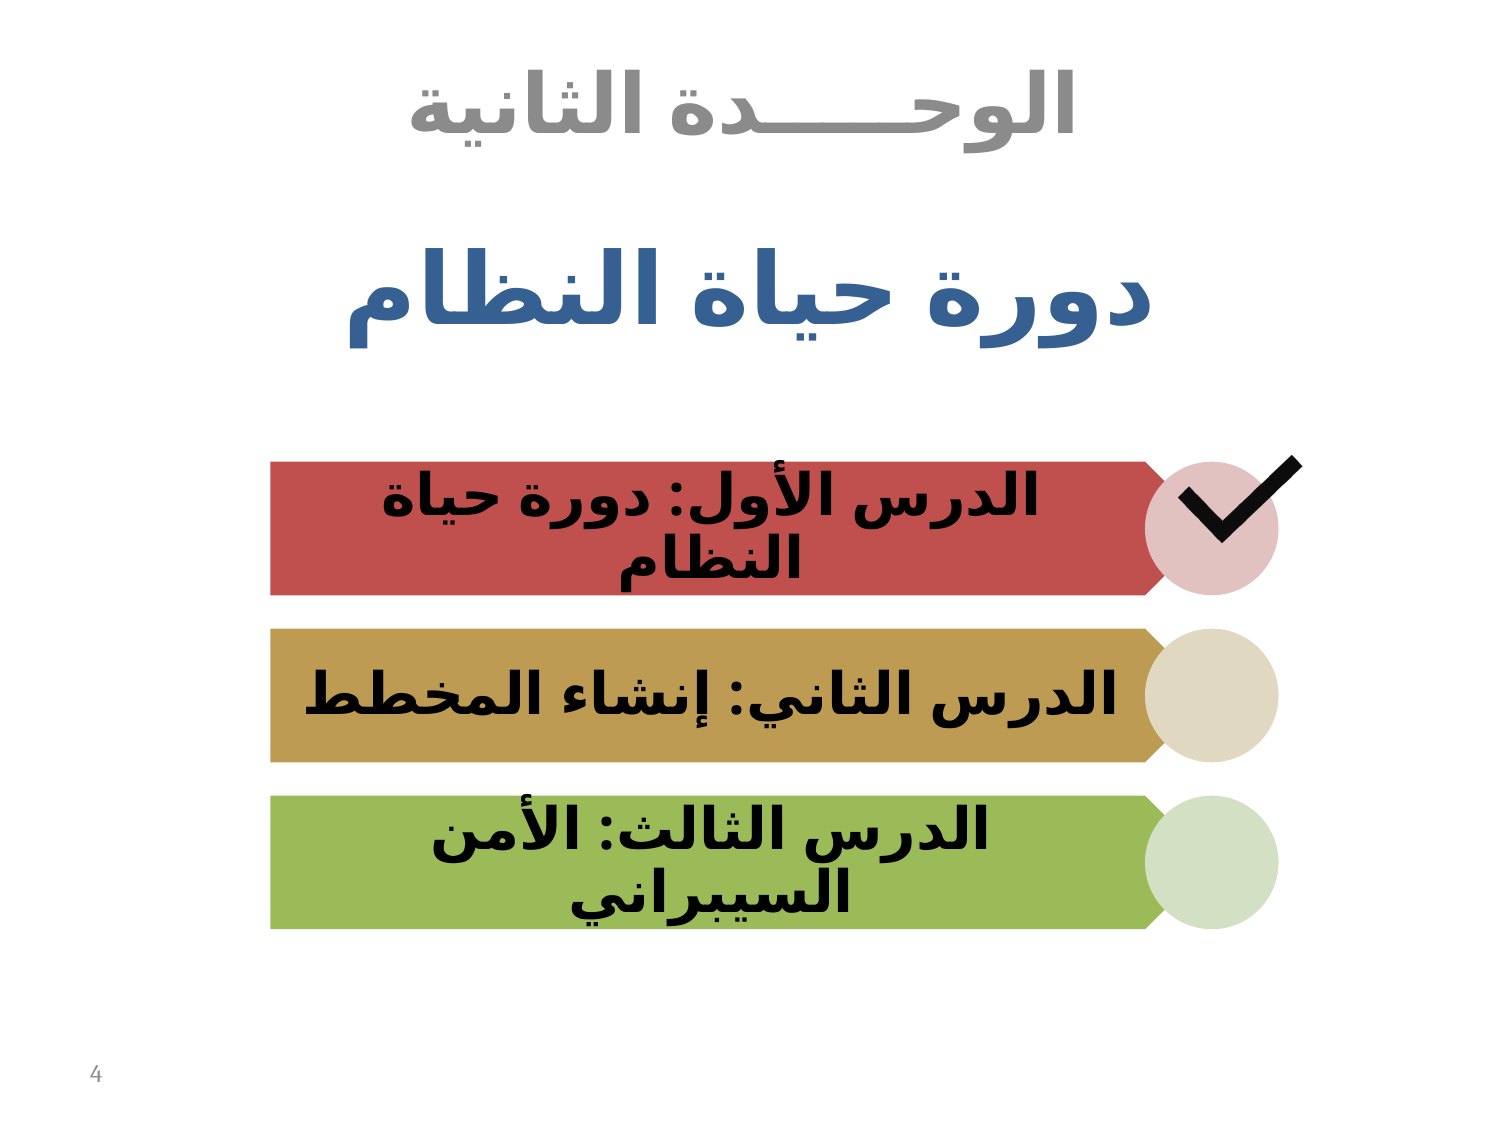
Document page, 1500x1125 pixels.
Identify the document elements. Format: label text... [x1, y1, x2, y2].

slide_number 4 [75, 1042, 425, 1103]
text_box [66, 461, 1483, 930]
picture [1174, 433, 1305, 564]
subtitle الوحـــــدة الثانية [218, 42, 1269, 180]
title دورة حياة النظام [112, 196, 1388, 374]
